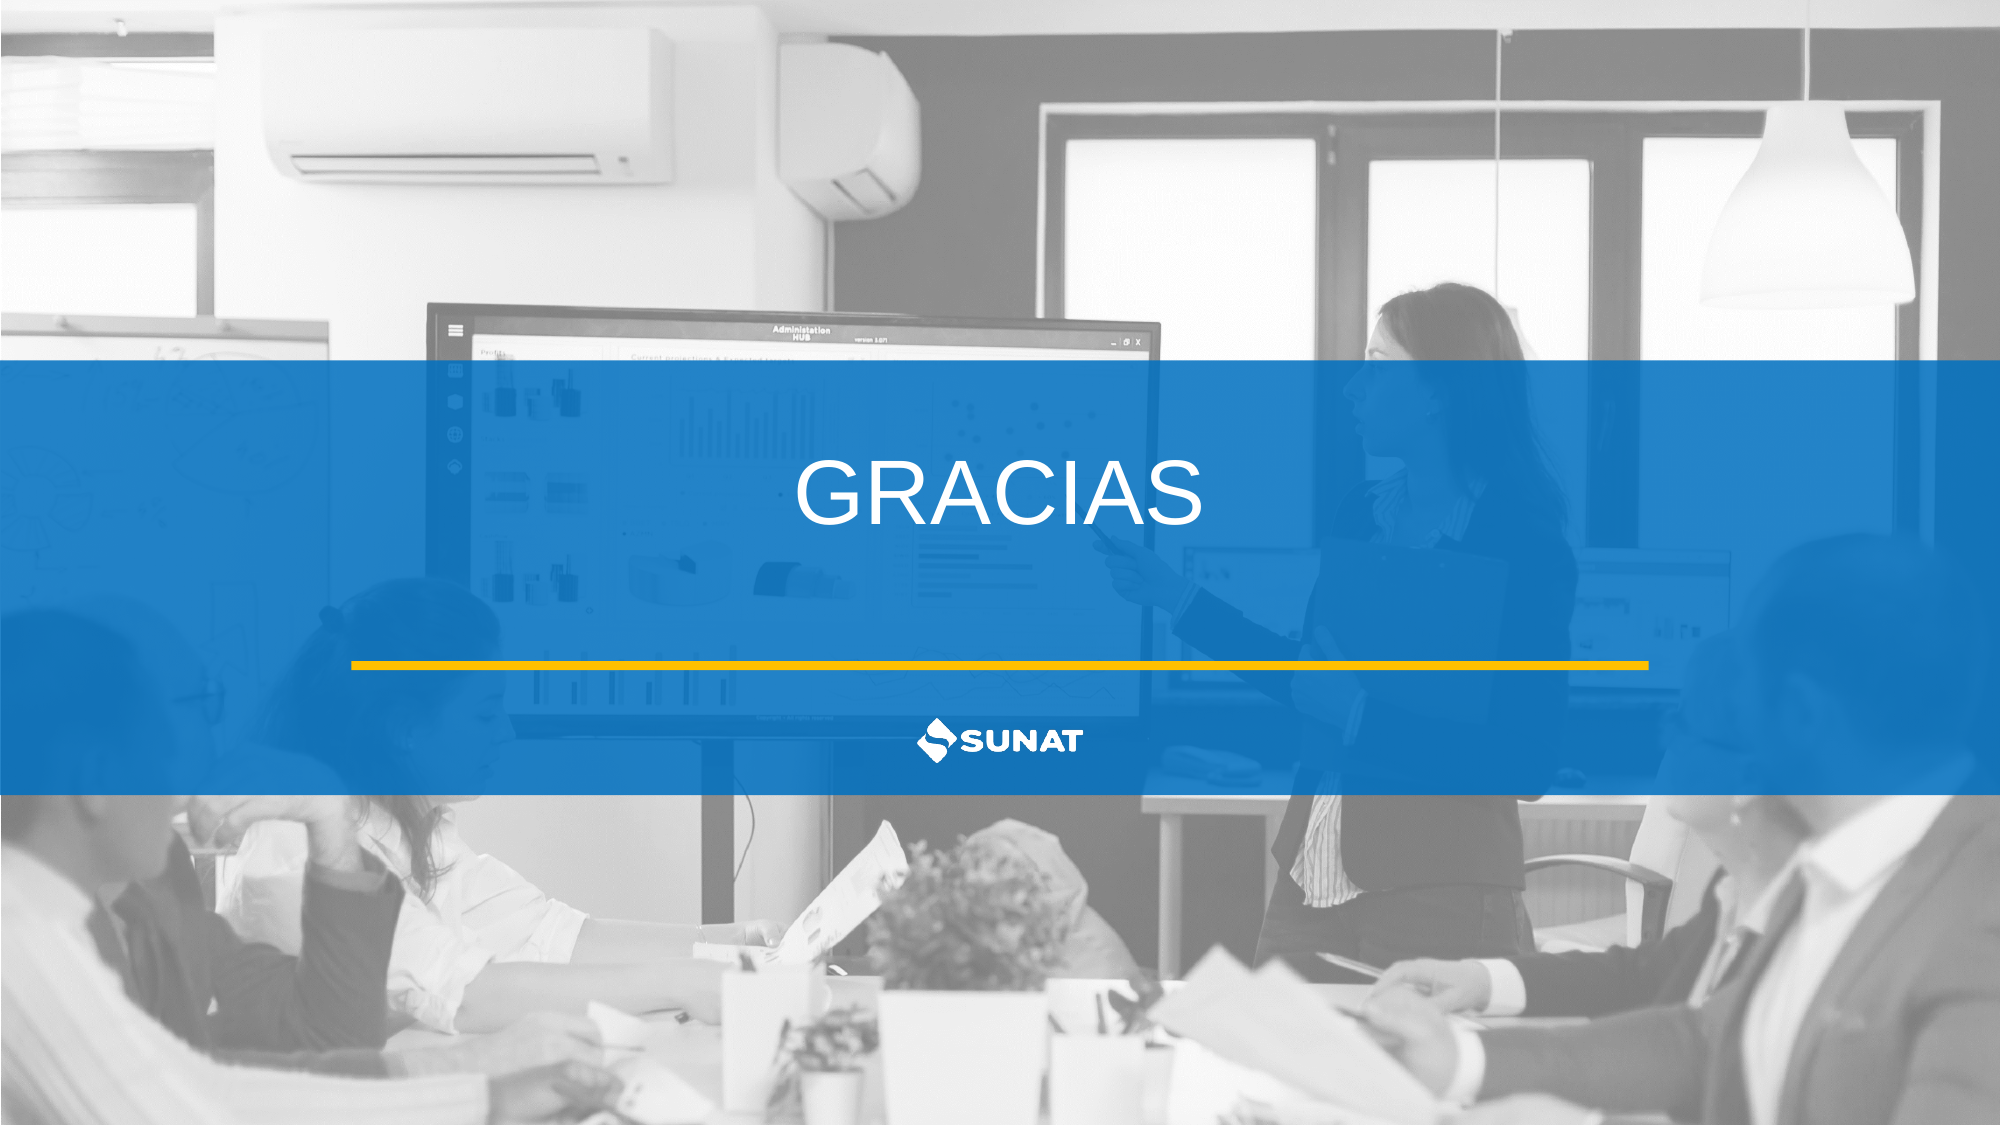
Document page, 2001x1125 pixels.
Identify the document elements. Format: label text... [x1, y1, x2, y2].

title GRACIAS [351, 440, 1649, 659]
picture [916, 718, 1084, 763]
